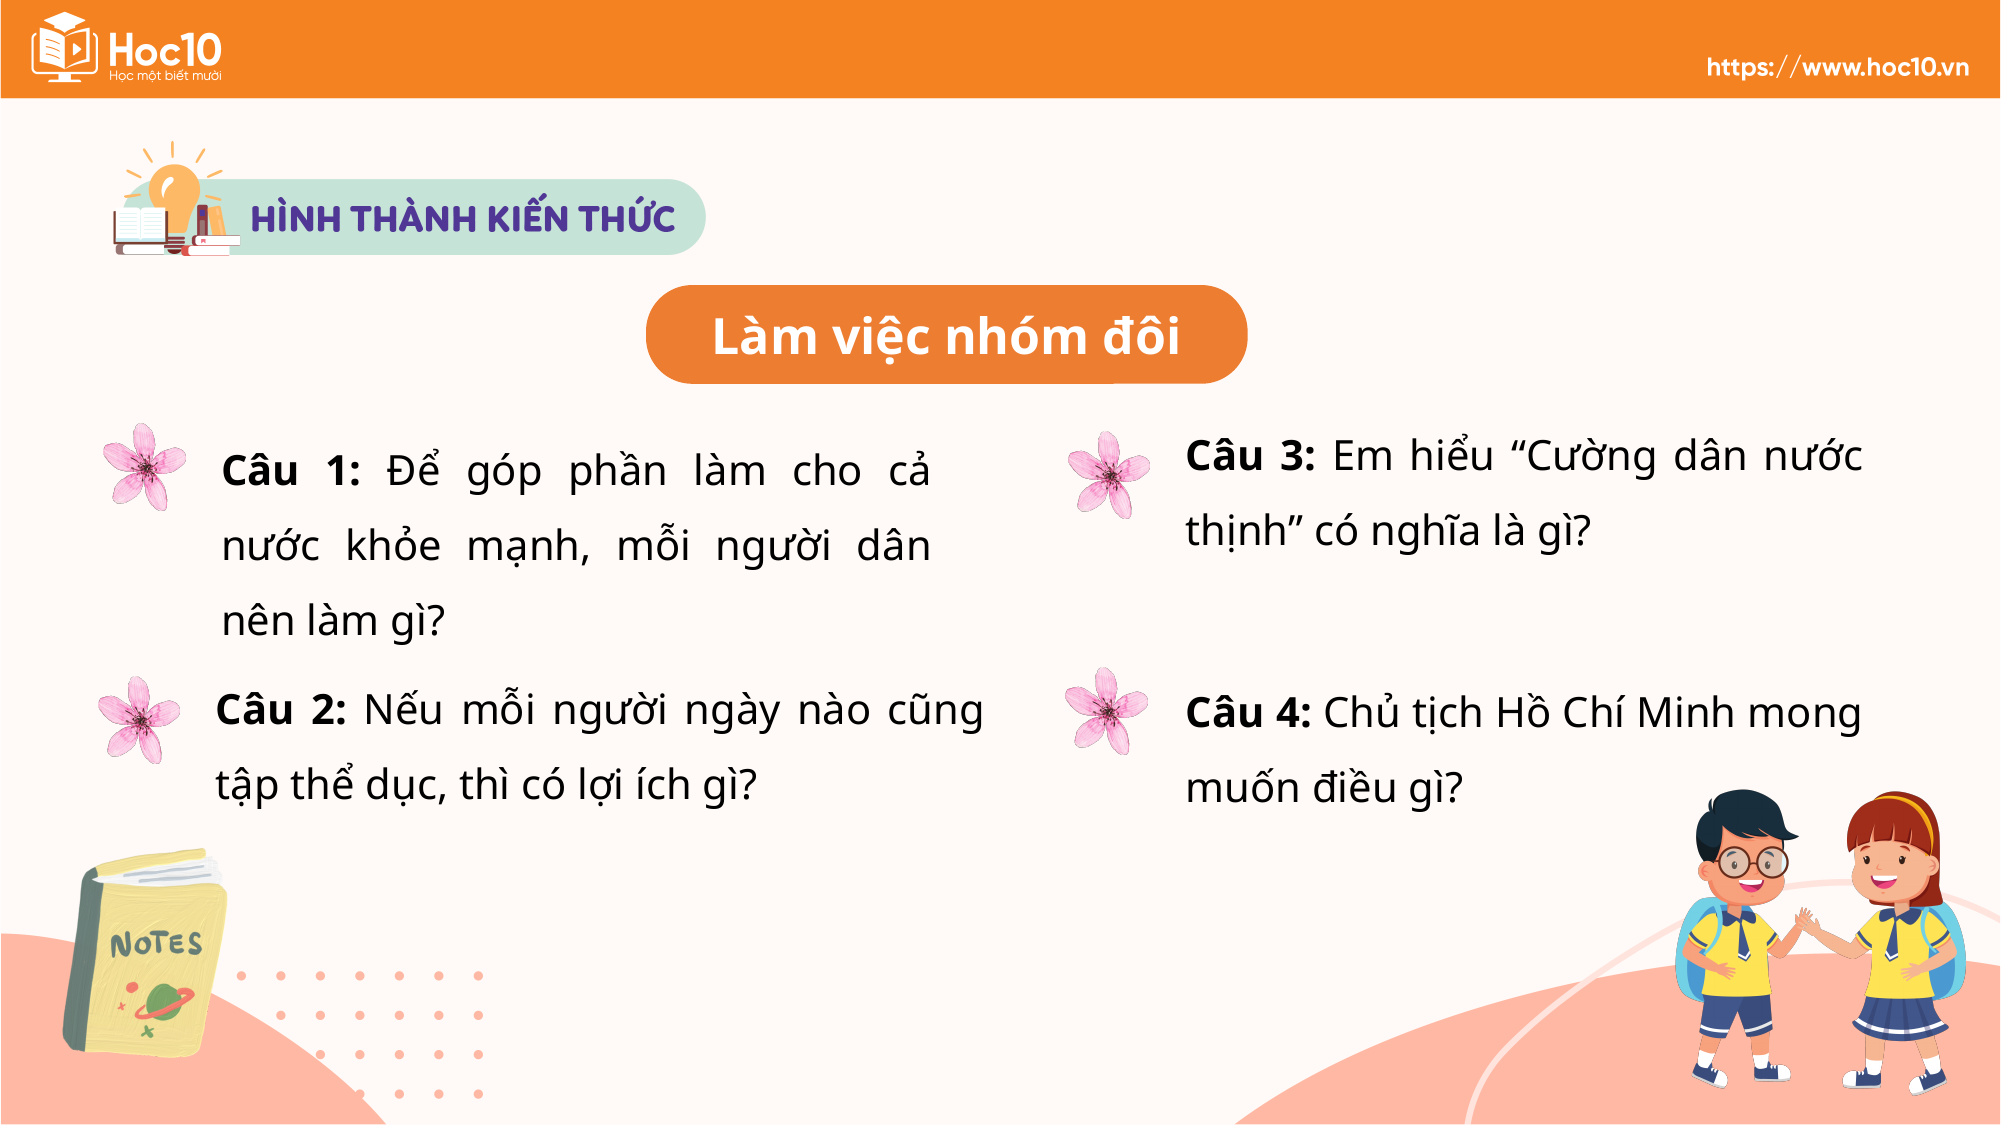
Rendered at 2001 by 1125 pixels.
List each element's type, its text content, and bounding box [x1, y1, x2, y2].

text_box Câu 2: Nếu mỗi người ngày nào cũng tập thể dục, thì có lợi ích gì? [201, 650, 1000, 816]
text_box Làm việc nhóm đôi [644, 284, 1249, 385]
text_box Câu 1: Để góp phần làm cho cả nước khỏe mạnh, mỗi người dân nên làm gì? [206, 410, 947, 650]
picture [0, 0, 2001, 1125]
text_box Câu 3: Em hiểu “Cường dân nước thịnh” có nghĩa là gì? [1171, 396, 1879, 562]
text_box Câu 4: Chủ tịch Hồ Chí Minh mong muốn điều gì? [1171, 652, 1879, 818]
